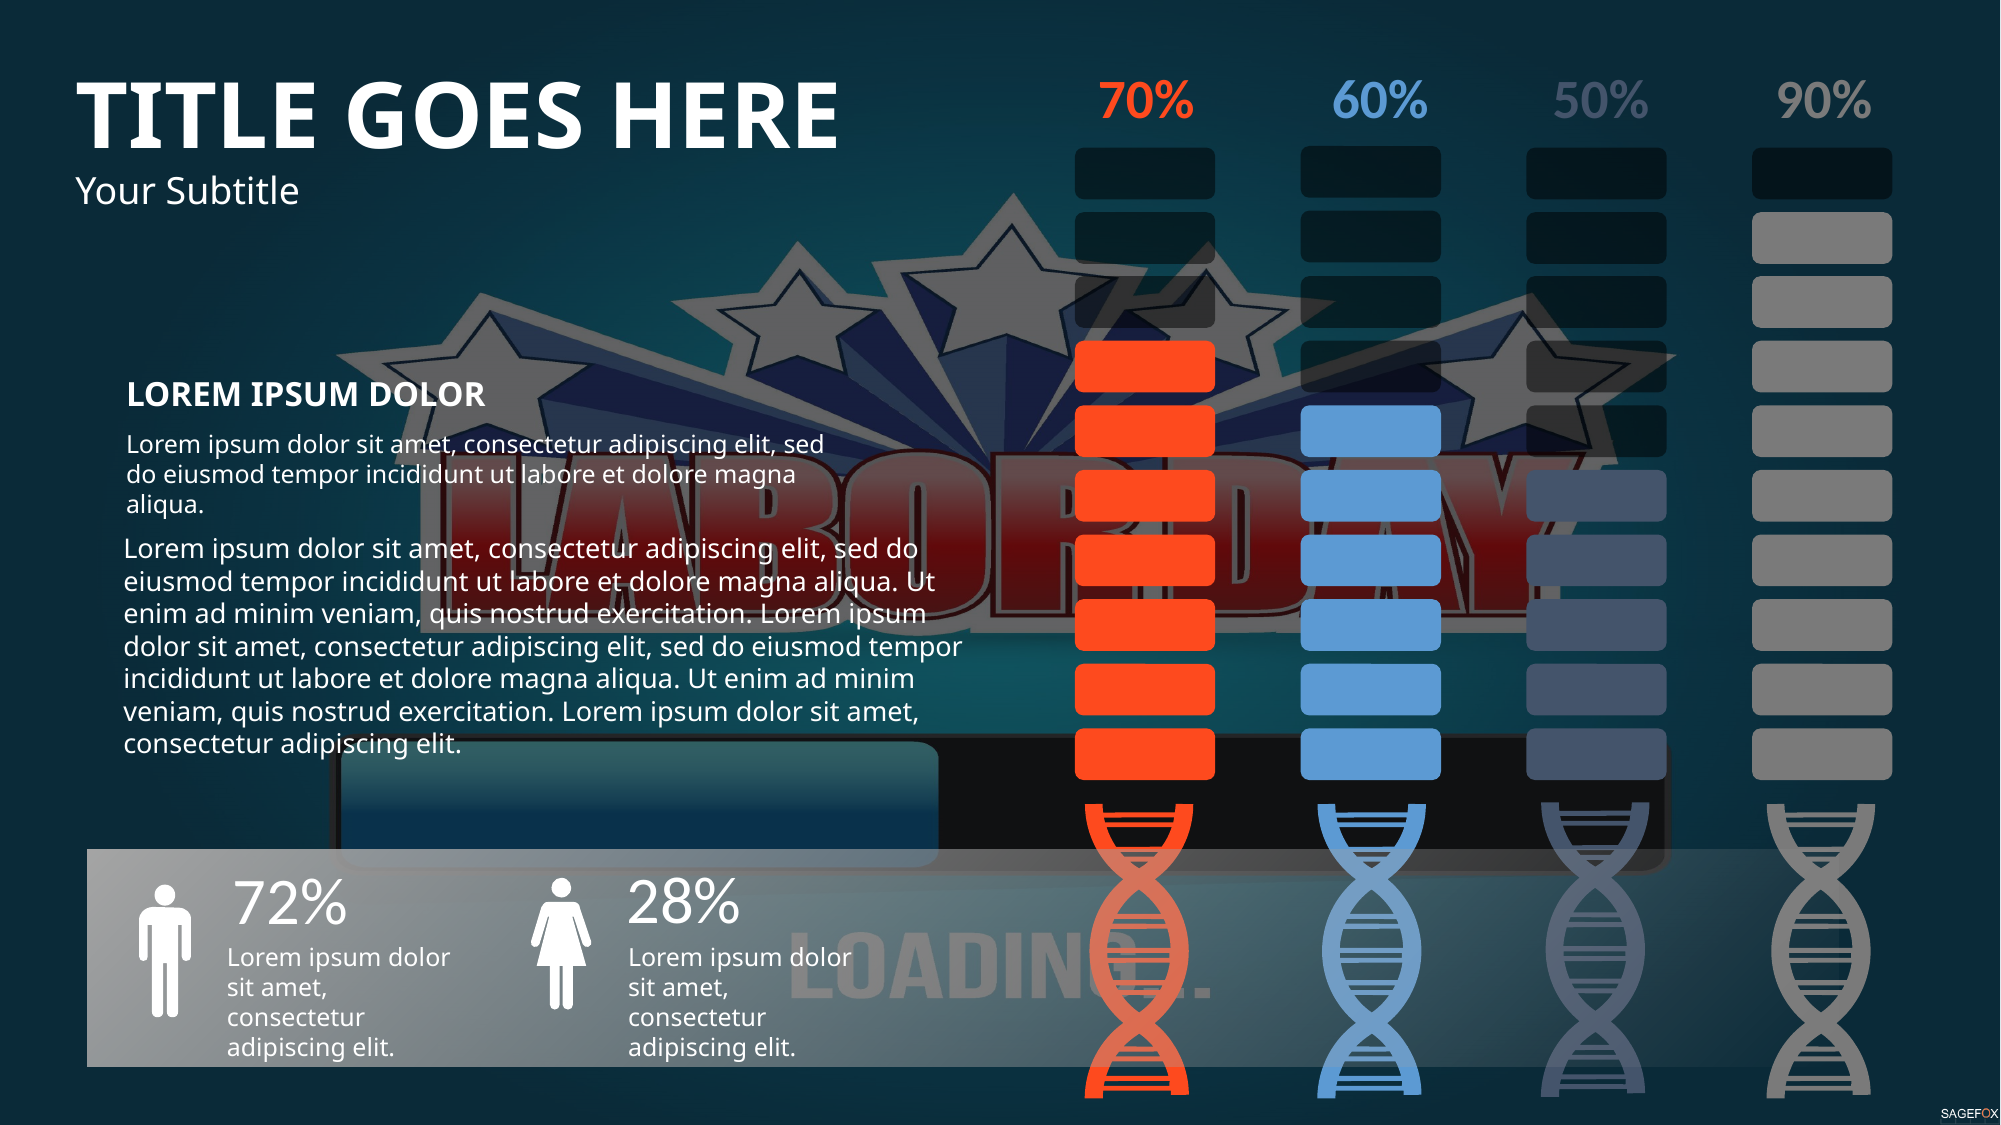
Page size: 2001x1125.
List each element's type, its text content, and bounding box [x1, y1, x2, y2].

text_box [1525, 146, 1668, 201]
text_box [86, 849, 613, 1067]
text_box [1299, 727, 1443, 782]
text_box [1525, 533, 1668, 588]
text_box [1317, 803, 1426, 849]
text_box TITLE GOES HERE Your Subtitle [60, 49, 1036, 220]
text_box [1541, 802, 1650, 849]
text_box 70% [1097, 63, 1195, 130]
text_box [1299, 662, 1443, 717]
text_box [1525, 662, 1668, 717]
text_box [1073, 662, 1217, 717]
text_box [1540, 1067, 1646, 1097]
text_box Lorem ipsum dolor sit amet, consectetur adipiscing elit, sed do eiusmod tempor incididunt ut labore et dolore magna aliqua. Ut enim ad minim veniam, quis nostrud exercitation. Lorem ipsum dolor sit amet, consectetur adipiscing elit, sed do eiusmod tempor incididunt ut labore et dolore magna aliqua. Ut enim ad minim veniam, quis nostrud exercitation. Lorem ipsum dolor sit amet, consectetur adipiscing elit. [108, 524, 1006, 767]
text_box [1073, 404, 1217, 459]
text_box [530, 877, 592, 1010]
text_box [1751, 404, 1894, 459]
text_box [1073, 146, 1217, 201]
text_box [1751, 211, 1894, 265]
text_box [1525, 211, 1668, 265]
text_box [1751, 533, 1894, 588]
text_box [1751, 275, 1894, 329]
text_box [1525, 727, 1668, 782]
text_box [1766, 803, 1876, 878]
text_box [1299, 598, 1443, 652]
text_box [1317, 1067, 1422, 1099]
text_box [1525, 468, 1668, 523]
text_box [1073, 598, 1217, 652]
text_box [1751, 662, 1894, 717]
text_box [1766, 1025, 1871, 1099]
text_box [1084, 803, 1194, 849]
text_box [1525, 339, 1668, 394]
text_box [1751, 468, 1894, 523]
text_box [1299, 144, 1443, 199]
text_box [1751, 339, 1894, 394]
text_box [1073, 468, 1217, 523]
text_box [1751, 146, 1894, 201]
text_box [1084, 1067, 1189, 1099]
text_box [1751, 598, 1894, 652]
text_box [763, 849, 1839, 1067]
text_box [1525, 275, 1668, 329]
text_box Lorem ipsum dolor sit amet, consectetur adipiscing elit. [212, 934, 468, 1069]
text_box [1299, 468, 1443, 523]
text_box 50% [1552, 63, 1650, 130]
text_box [1839, 881, 1871, 1021]
text_box [1299, 275, 1443, 329]
text_box [1525, 404, 1668, 459]
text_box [139, 884, 191, 1018]
text_box [1073, 339, 1217, 394]
text_box 28% [605, 849, 763, 944]
text_box [1299, 339, 1443, 394]
text_box LOREM IPSUM DOLOR Lorem ipsum dolor sit amet, consectetur adipiscing elit, sed do eiusmod tempor incididunt ut labore et dolore magna aliqua. [116, 368, 870, 524]
text_box [1751, 727, 1894, 782]
picture [1940, 0, 2001, 1125]
text_box [1073, 533, 1217, 588]
text_box Lorem ipsum dolor sit amet, consectetur adipiscing elit. [613, 934, 870, 1069]
text_box 90% [1775, 63, 1873, 130]
text_box 72% [212, 850, 369, 934]
text_box 60% [1331, 63, 1429, 130]
text_box [1525, 598, 1668, 652]
text_box [1299, 209, 1443, 264]
text_box [1299, 533, 1443, 588]
text_box [1073, 727, 1217, 782]
text_box [1073, 275, 1217, 329]
text_box [1073, 211, 1217, 265]
text_box [1299, 404, 1443, 459]
